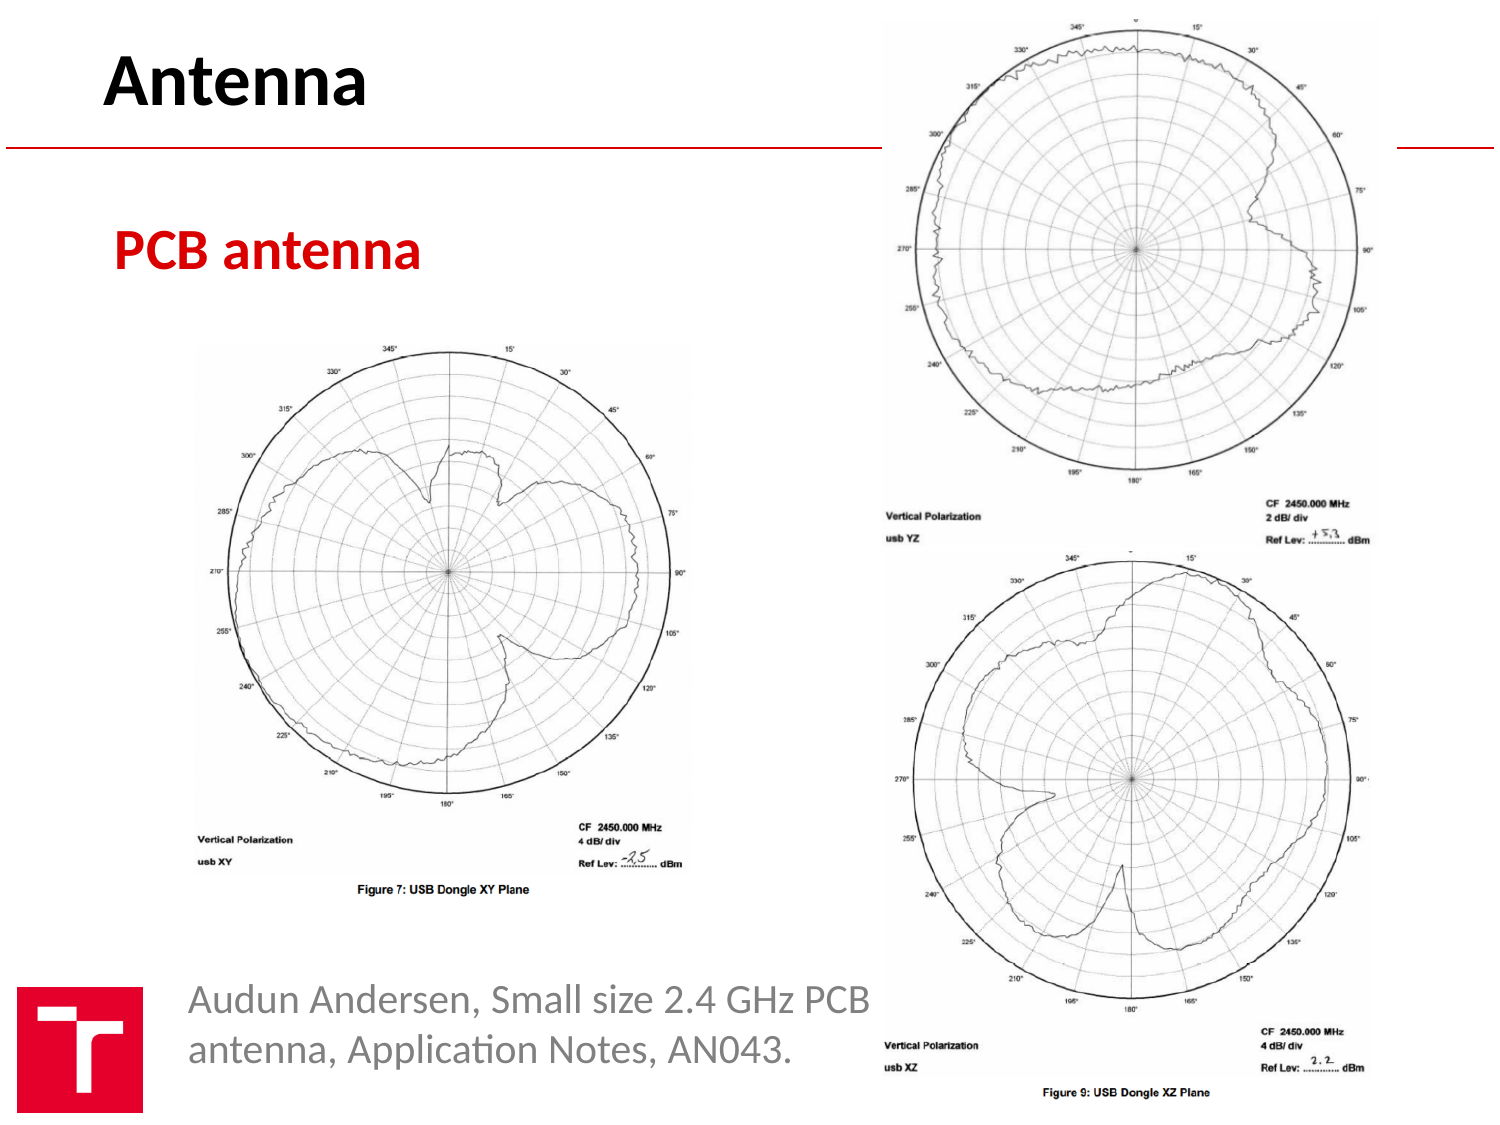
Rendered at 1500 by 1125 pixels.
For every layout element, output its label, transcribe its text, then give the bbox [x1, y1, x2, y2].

picture [169, 345, 719, 907]
text_box Audun Andersen, Small size 2.4 GHz PCB antenna, Application Notes, AN043. [173, 964, 839, 1079]
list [17, 987, 143, 1113]
picture [844, 19, 1397, 1113]
title Antenna [88, 11, 1439, 140]
text_box PCB antenna [100, 203, 668, 289]
